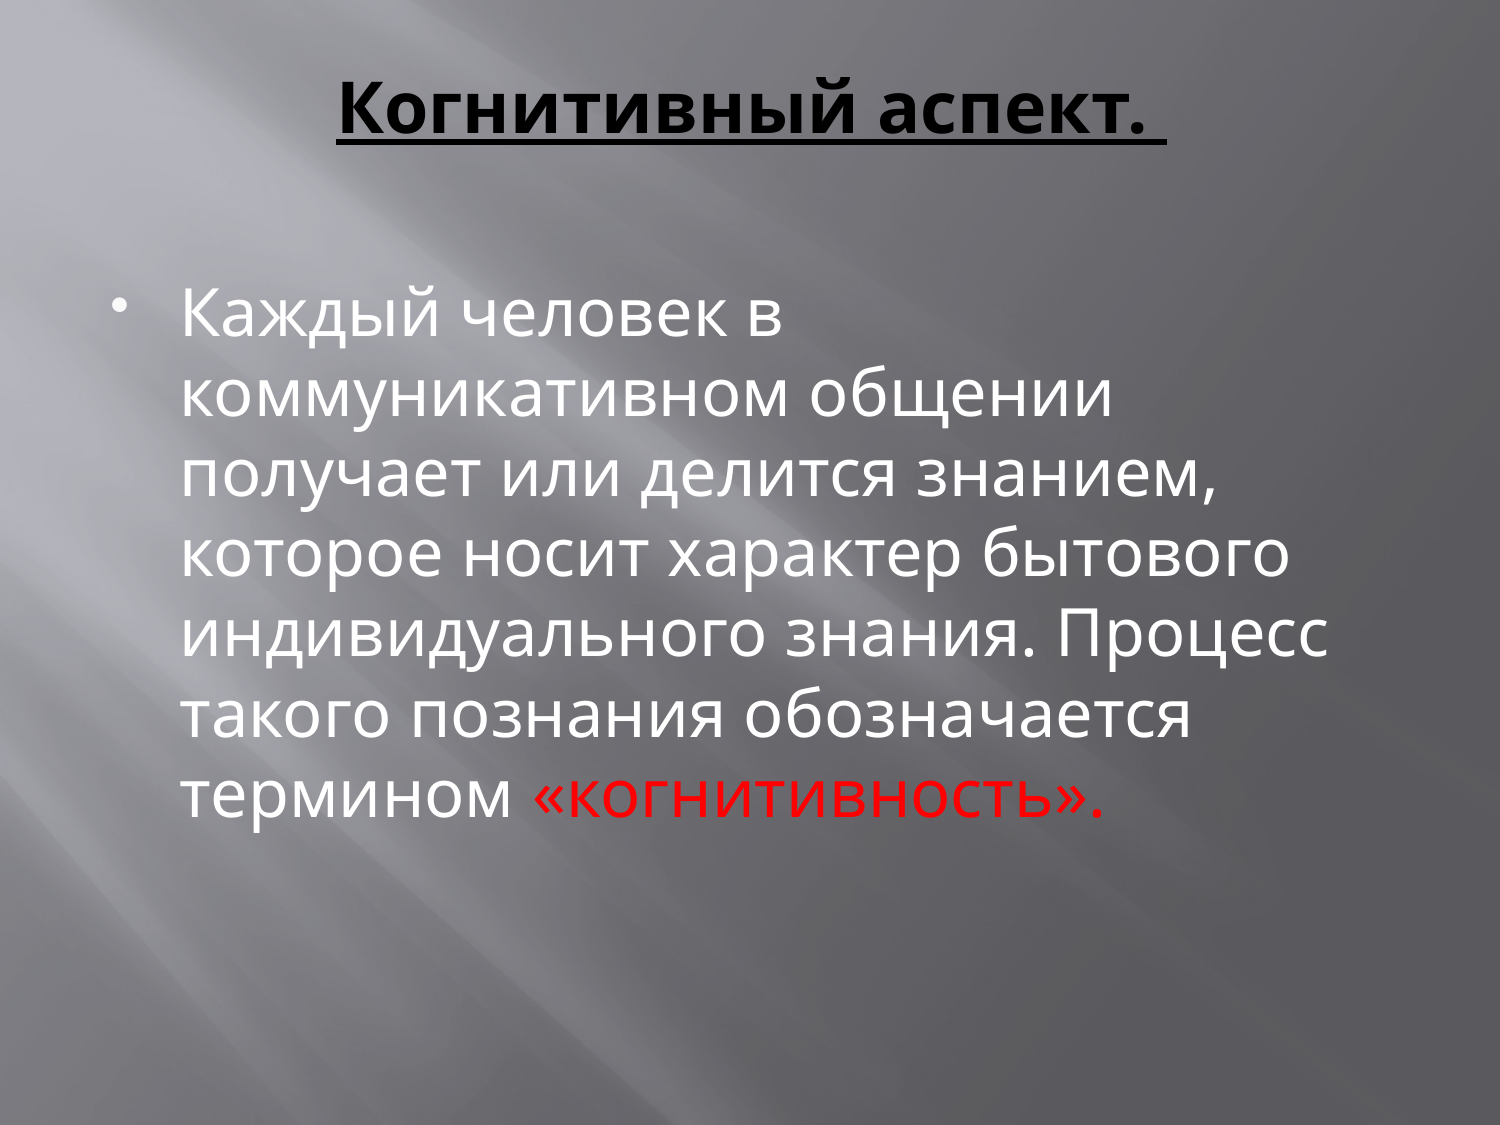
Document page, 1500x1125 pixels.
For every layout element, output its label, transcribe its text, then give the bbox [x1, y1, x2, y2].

list Каждый человек в коммуникативном общении получает или делится знанием, которое носит характер бытового индивидуального знания. Процесс такого познания обозначается термином «когнитивность». [75, 262, 1425, 1035]
title Когнитивный аспект. [76, 54, 1427, 243]
